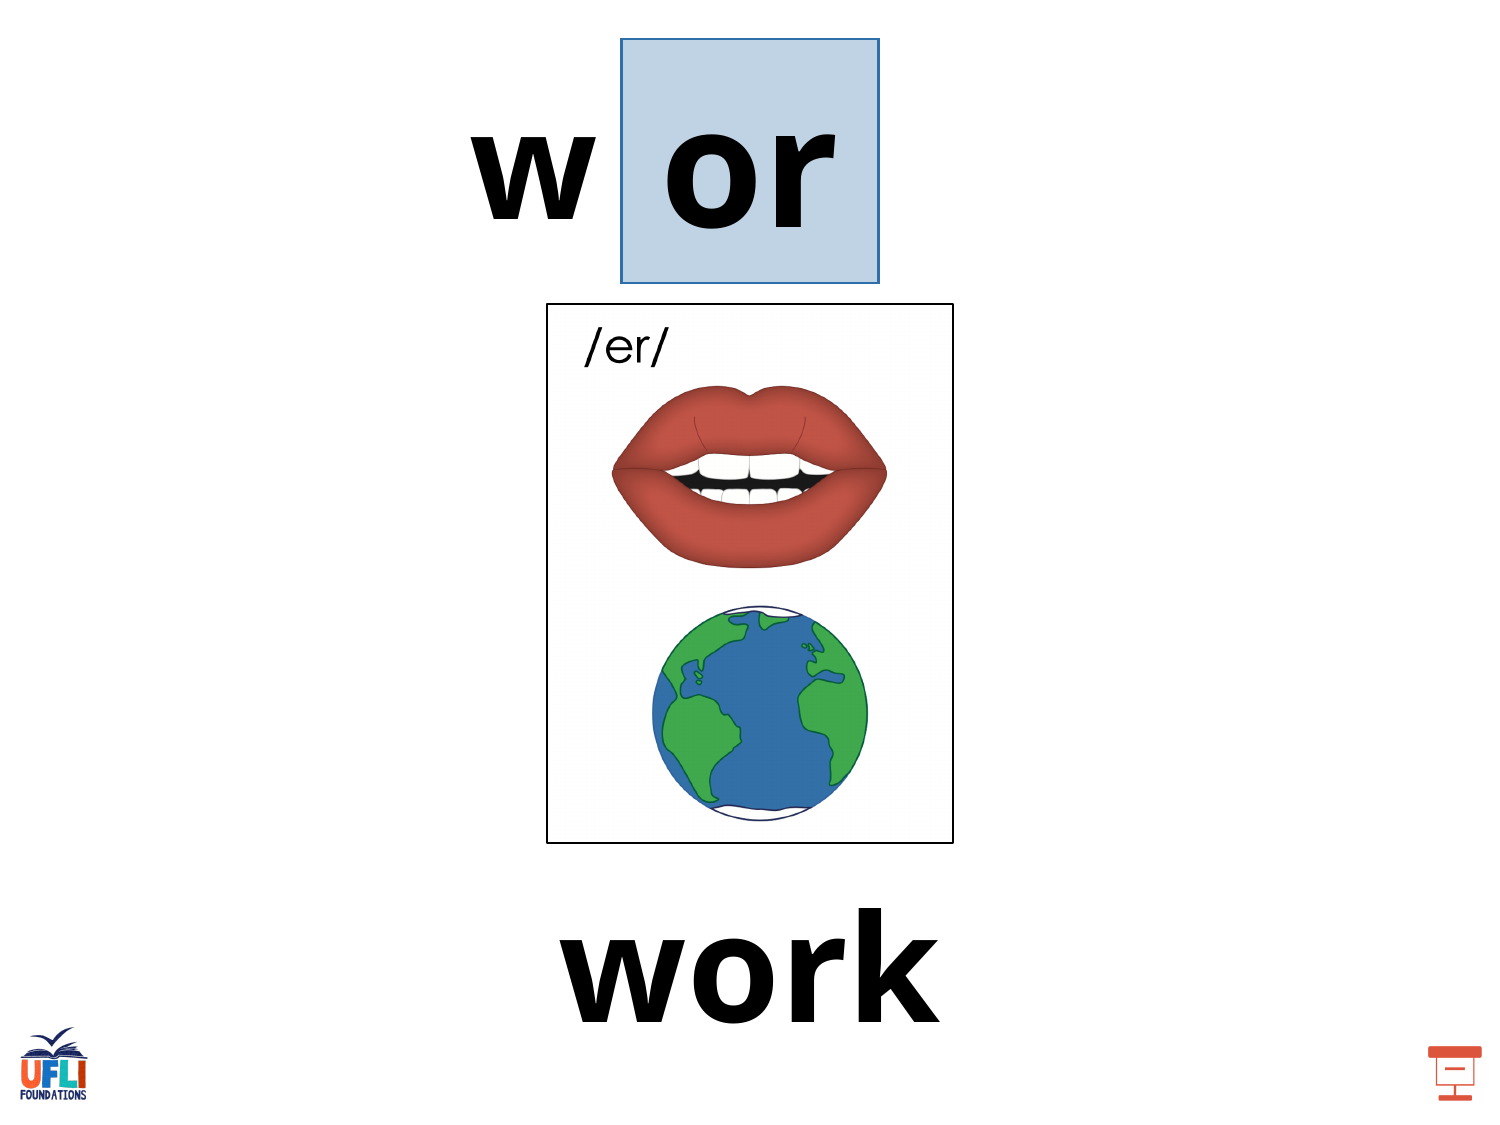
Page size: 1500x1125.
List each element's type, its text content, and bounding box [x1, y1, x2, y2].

picture [1427, 1043, 1484, 1104]
text_box or [620, 38, 880, 284]
text_box work [525, 864, 975, 1060]
picture [547, 305, 953, 843]
picture [16, 1027, 90, 1103]
text_box w [445, 62, 622, 257]
